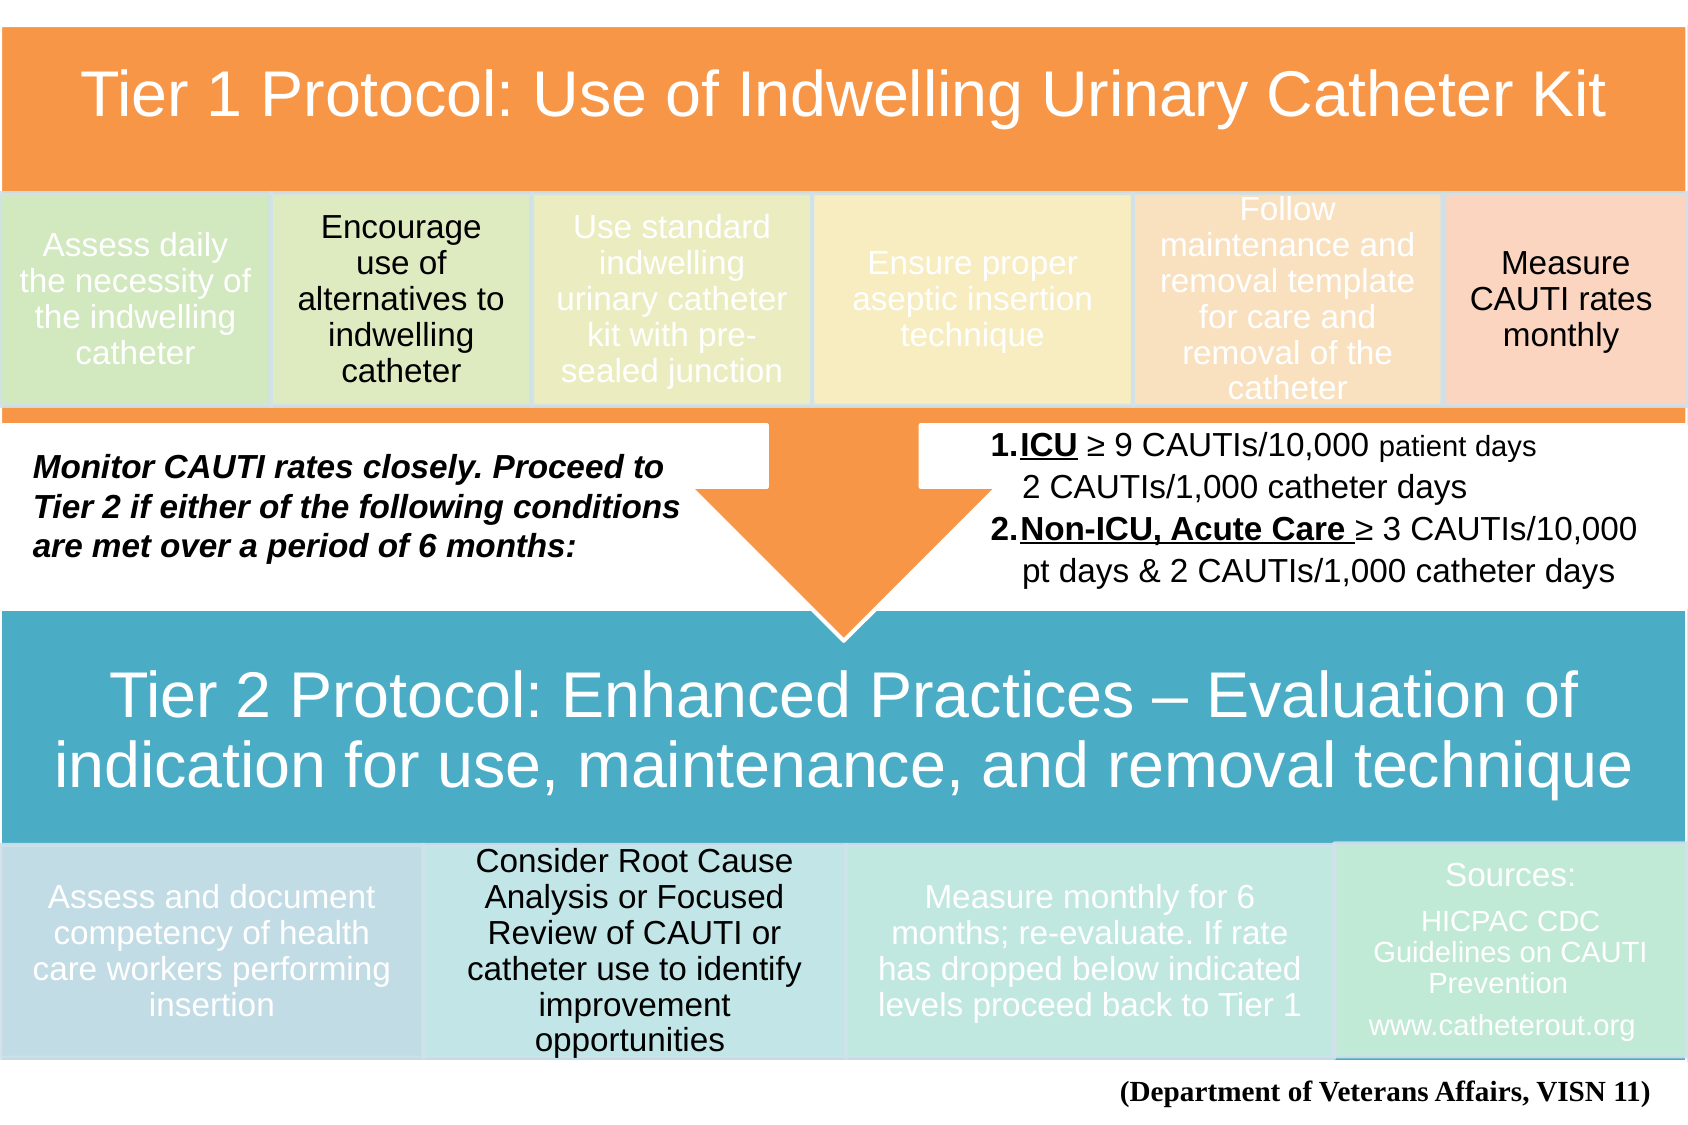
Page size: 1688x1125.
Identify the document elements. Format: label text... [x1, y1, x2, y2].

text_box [0, 0, 1688, 1063]
footer (Department of Veterans Affairs, VISN 11) [203, 1072, 1667, 1125]
